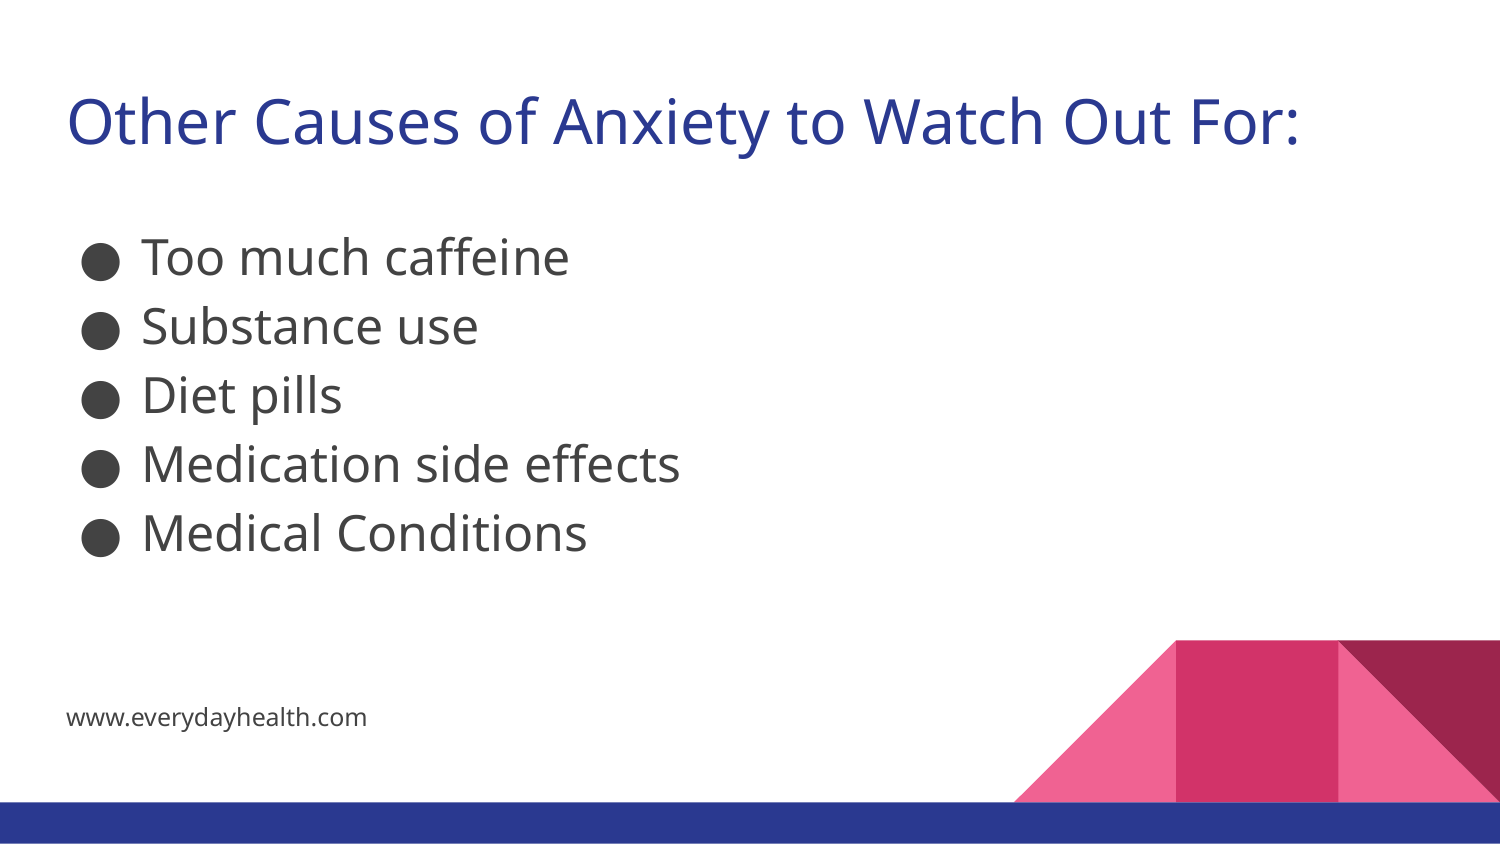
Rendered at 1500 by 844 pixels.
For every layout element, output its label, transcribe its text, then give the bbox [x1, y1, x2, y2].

title Other Causes of Anxiety to Watch Out For: [51, 67, 1449, 167]
list Too much caffeine Substance use Diet pills Medication side effects Medical Conditions www.everydayhealth.com [51, 201, 1449, 750]
